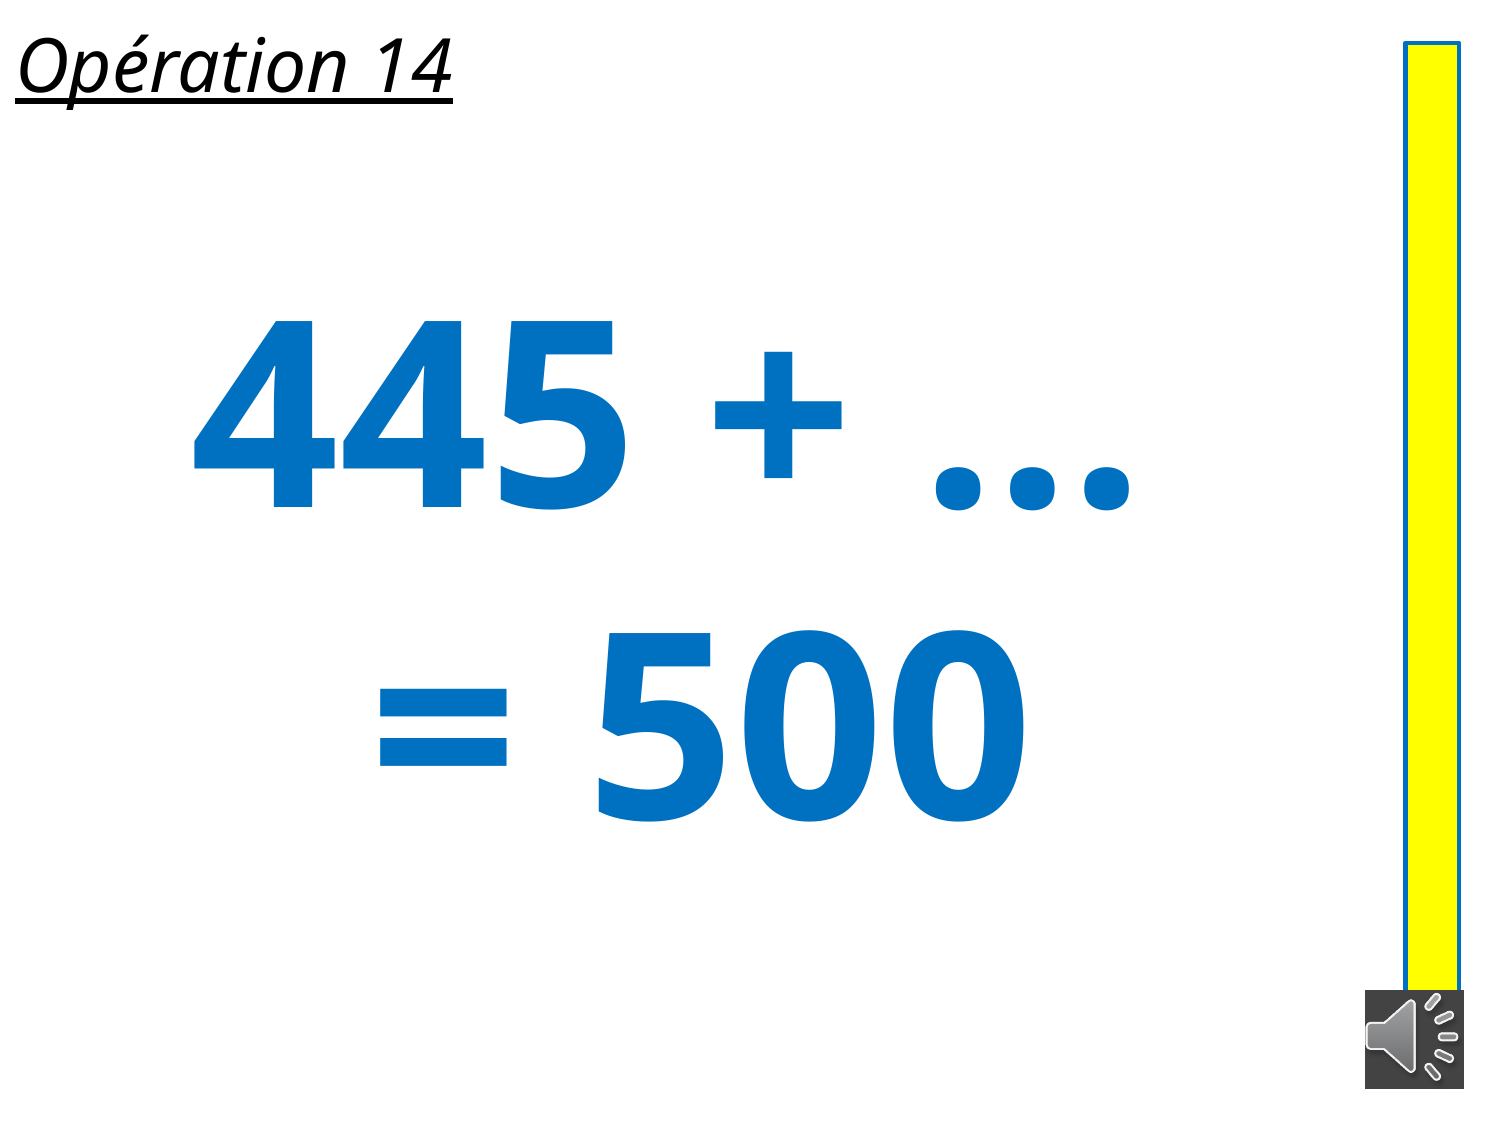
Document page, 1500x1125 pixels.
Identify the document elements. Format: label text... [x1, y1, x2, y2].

text_box [1403, 41, 1461, 987]
picture [1364, 989, 1465, 1090]
title Opération 14 [0, 0, 502, 126]
text_box 445 + … = 500 [0, 239, 1403, 880]
